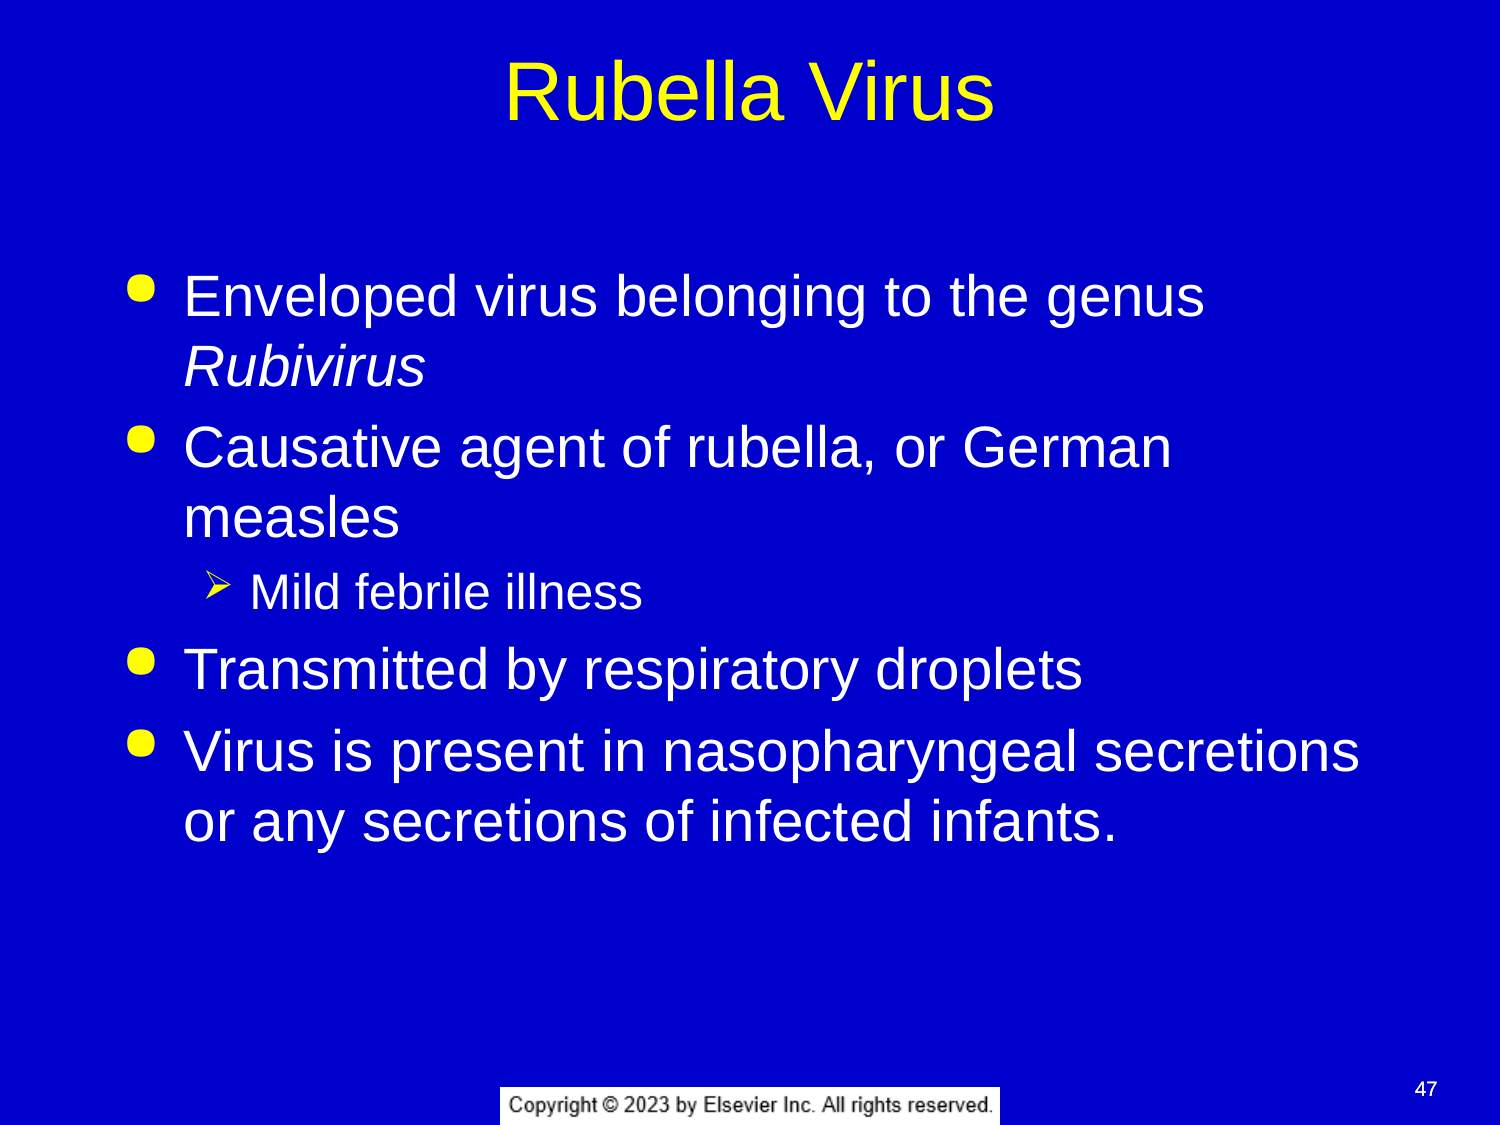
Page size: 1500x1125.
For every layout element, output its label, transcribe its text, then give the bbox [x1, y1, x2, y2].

list Enveloped virus belonging to the genus Rubivirus Causative agent of rubella, or German measles Mild febrile illness Transmitted by respiratory droplets Virus is present in nasopharyngeal secretions or any secretions of infected infants. [111, 249, 1388, 982]
title Rubella Virus [112, 37, 1388, 238]
picture [500, 1087, 1000, 1125]
